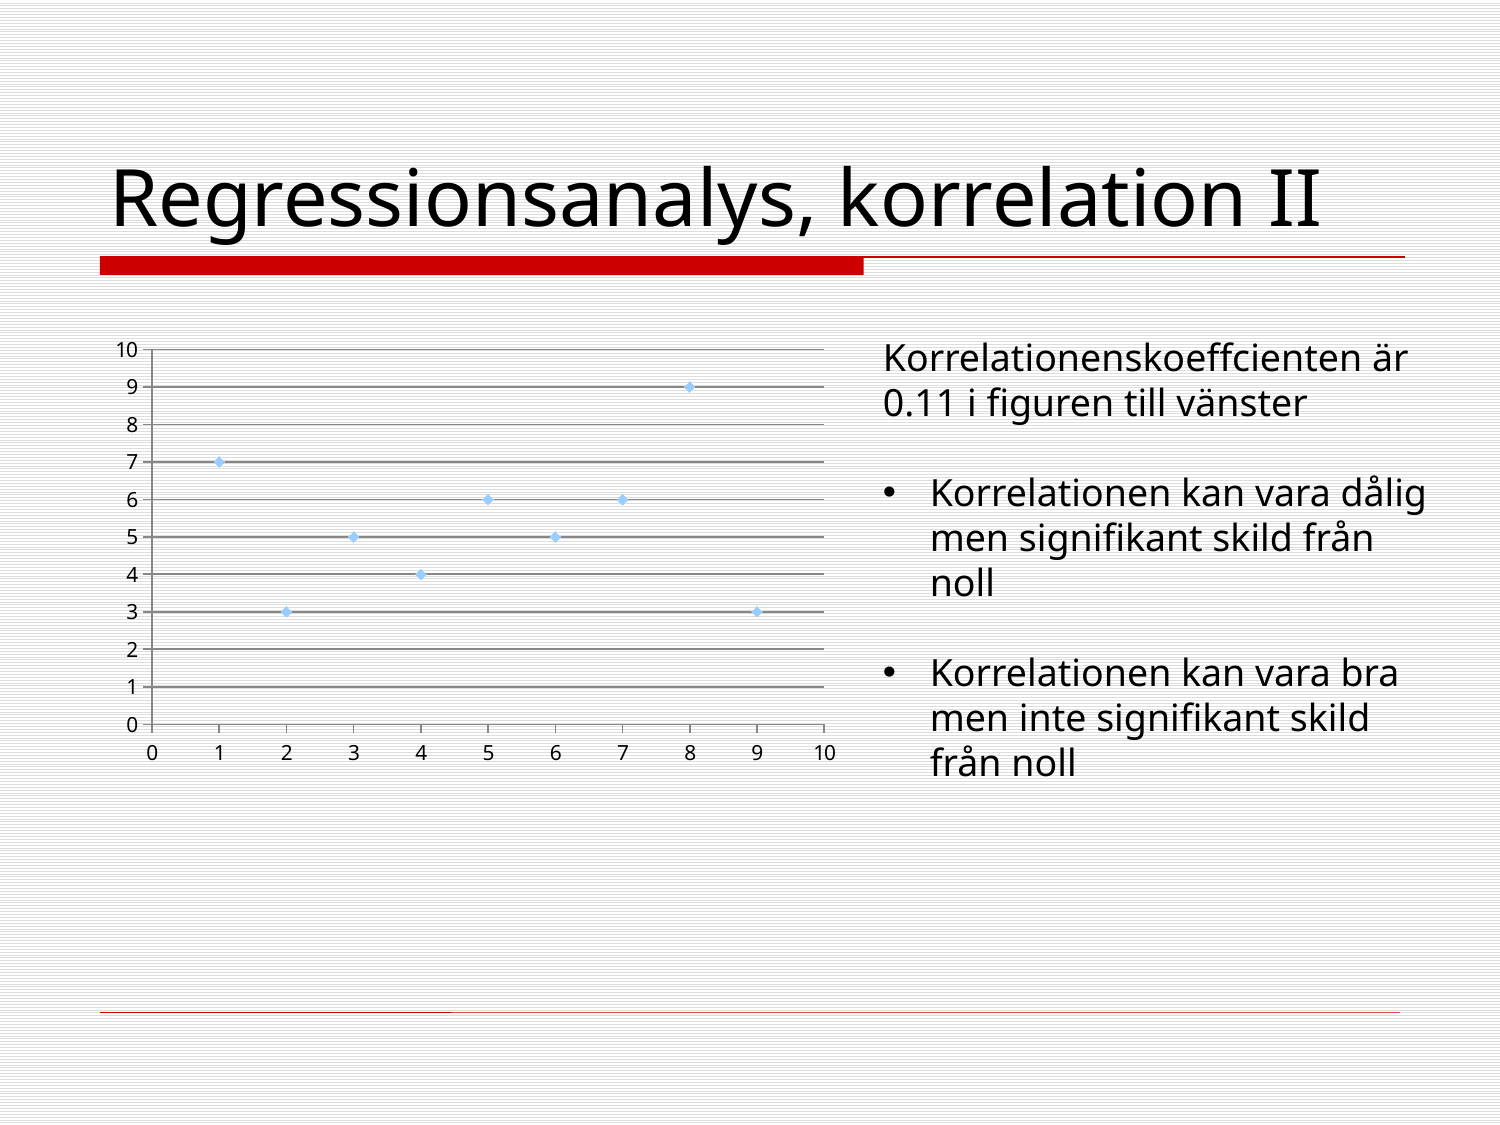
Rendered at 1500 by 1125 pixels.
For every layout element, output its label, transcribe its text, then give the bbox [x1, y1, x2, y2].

text_box Korrelationenskoeffcienten är 0.11 i figuren till vänster Korrelationen kan vara dålig men signifikant skild från noll Korrelationen kan vara bra men inte signifikant skild från noll [868, 326, 1459, 791]
title Regressionsanalys, korrelation II [94, 50, 1407, 250]
chart [100, 325, 851, 777]
